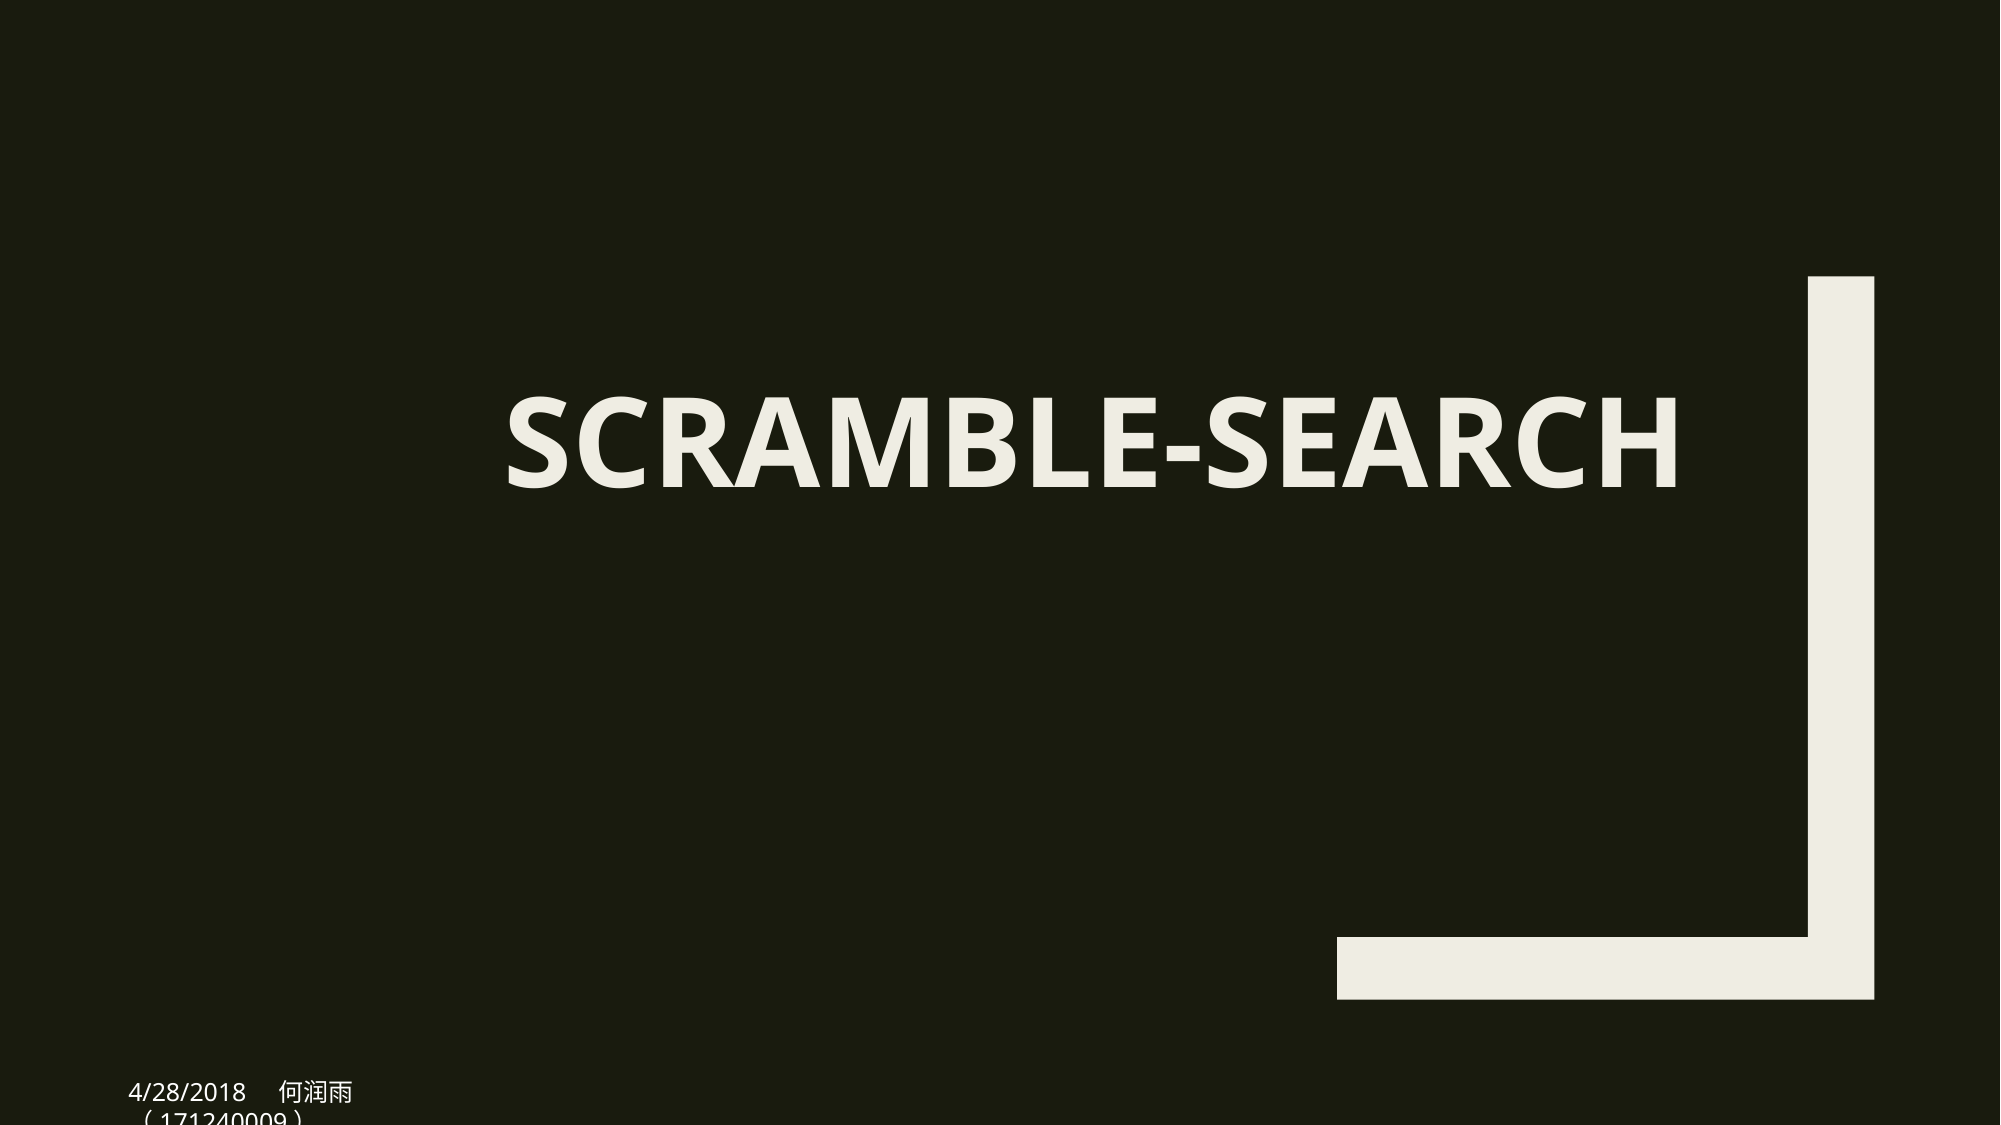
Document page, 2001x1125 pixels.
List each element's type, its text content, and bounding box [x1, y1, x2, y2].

title SCRAMBLE-SEARCH [125, 213, 1703, 682]
